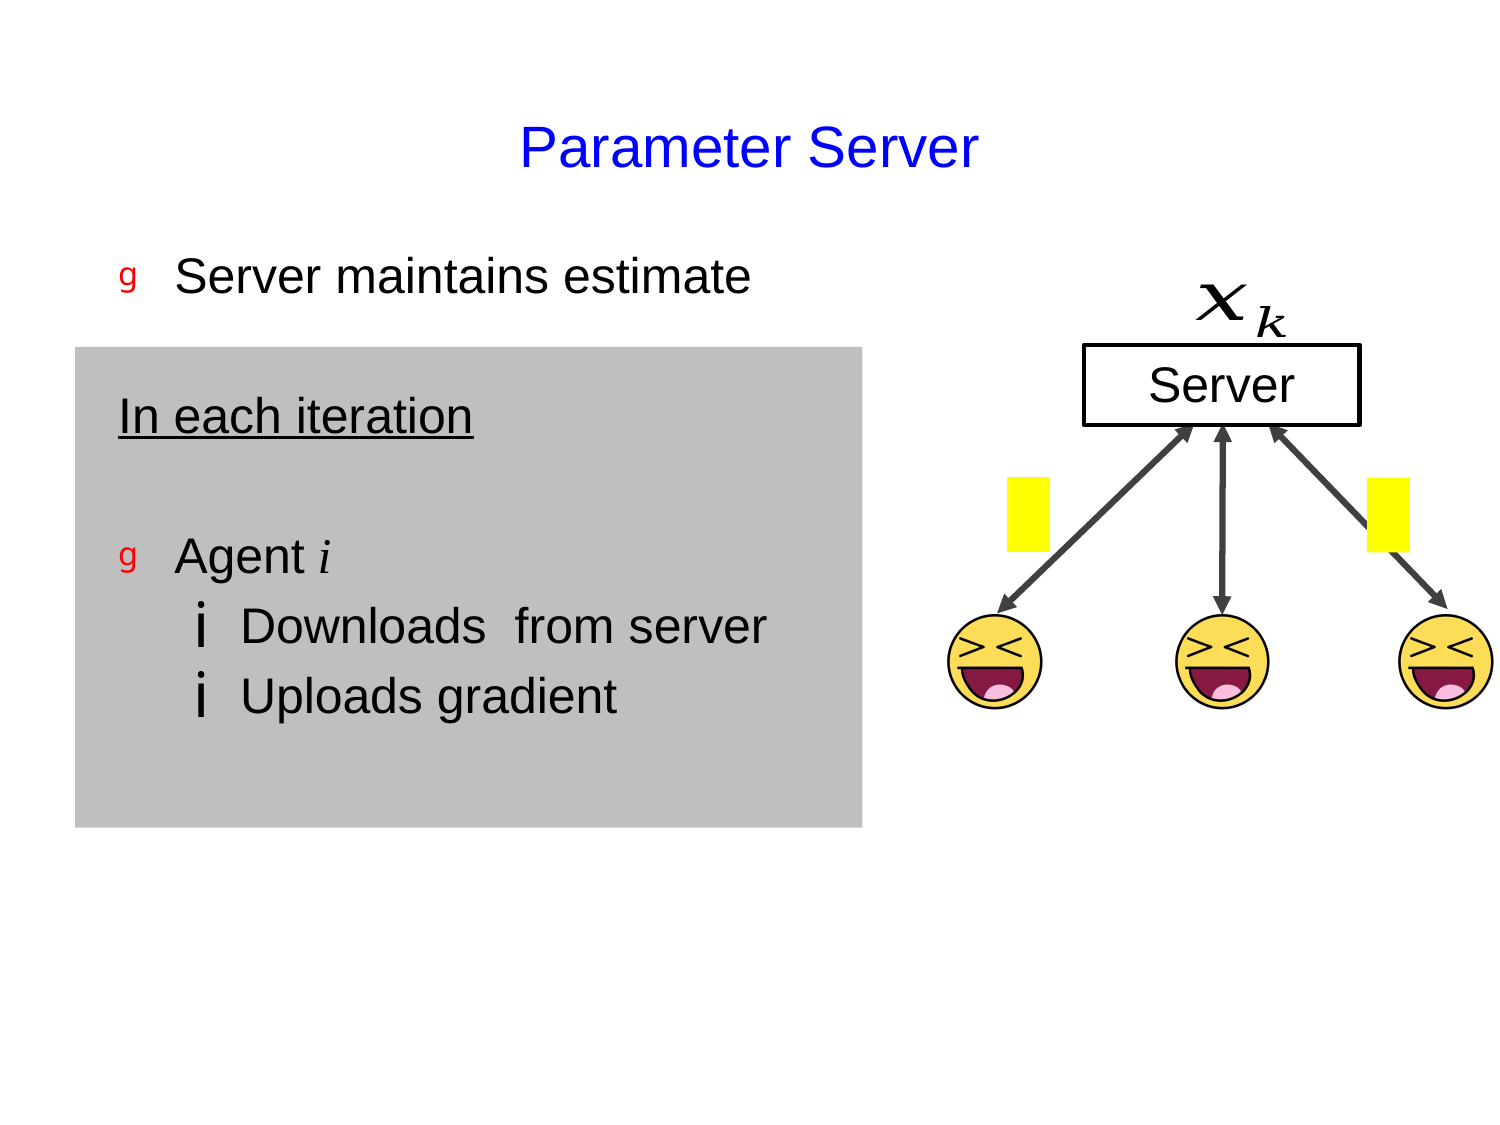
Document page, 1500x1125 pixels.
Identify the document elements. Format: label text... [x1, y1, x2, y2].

picture [1173, 612, 1272, 711]
picture [945, 612, 1044, 711]
picture [1396, 612, 1495, 711]
text_box [75, 346, 863, 828]
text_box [996, 422, 1448, 616]
text_box Server [1084, 344, 1360, 421]
title Parameter Server [112, 49, 1388, 238]
